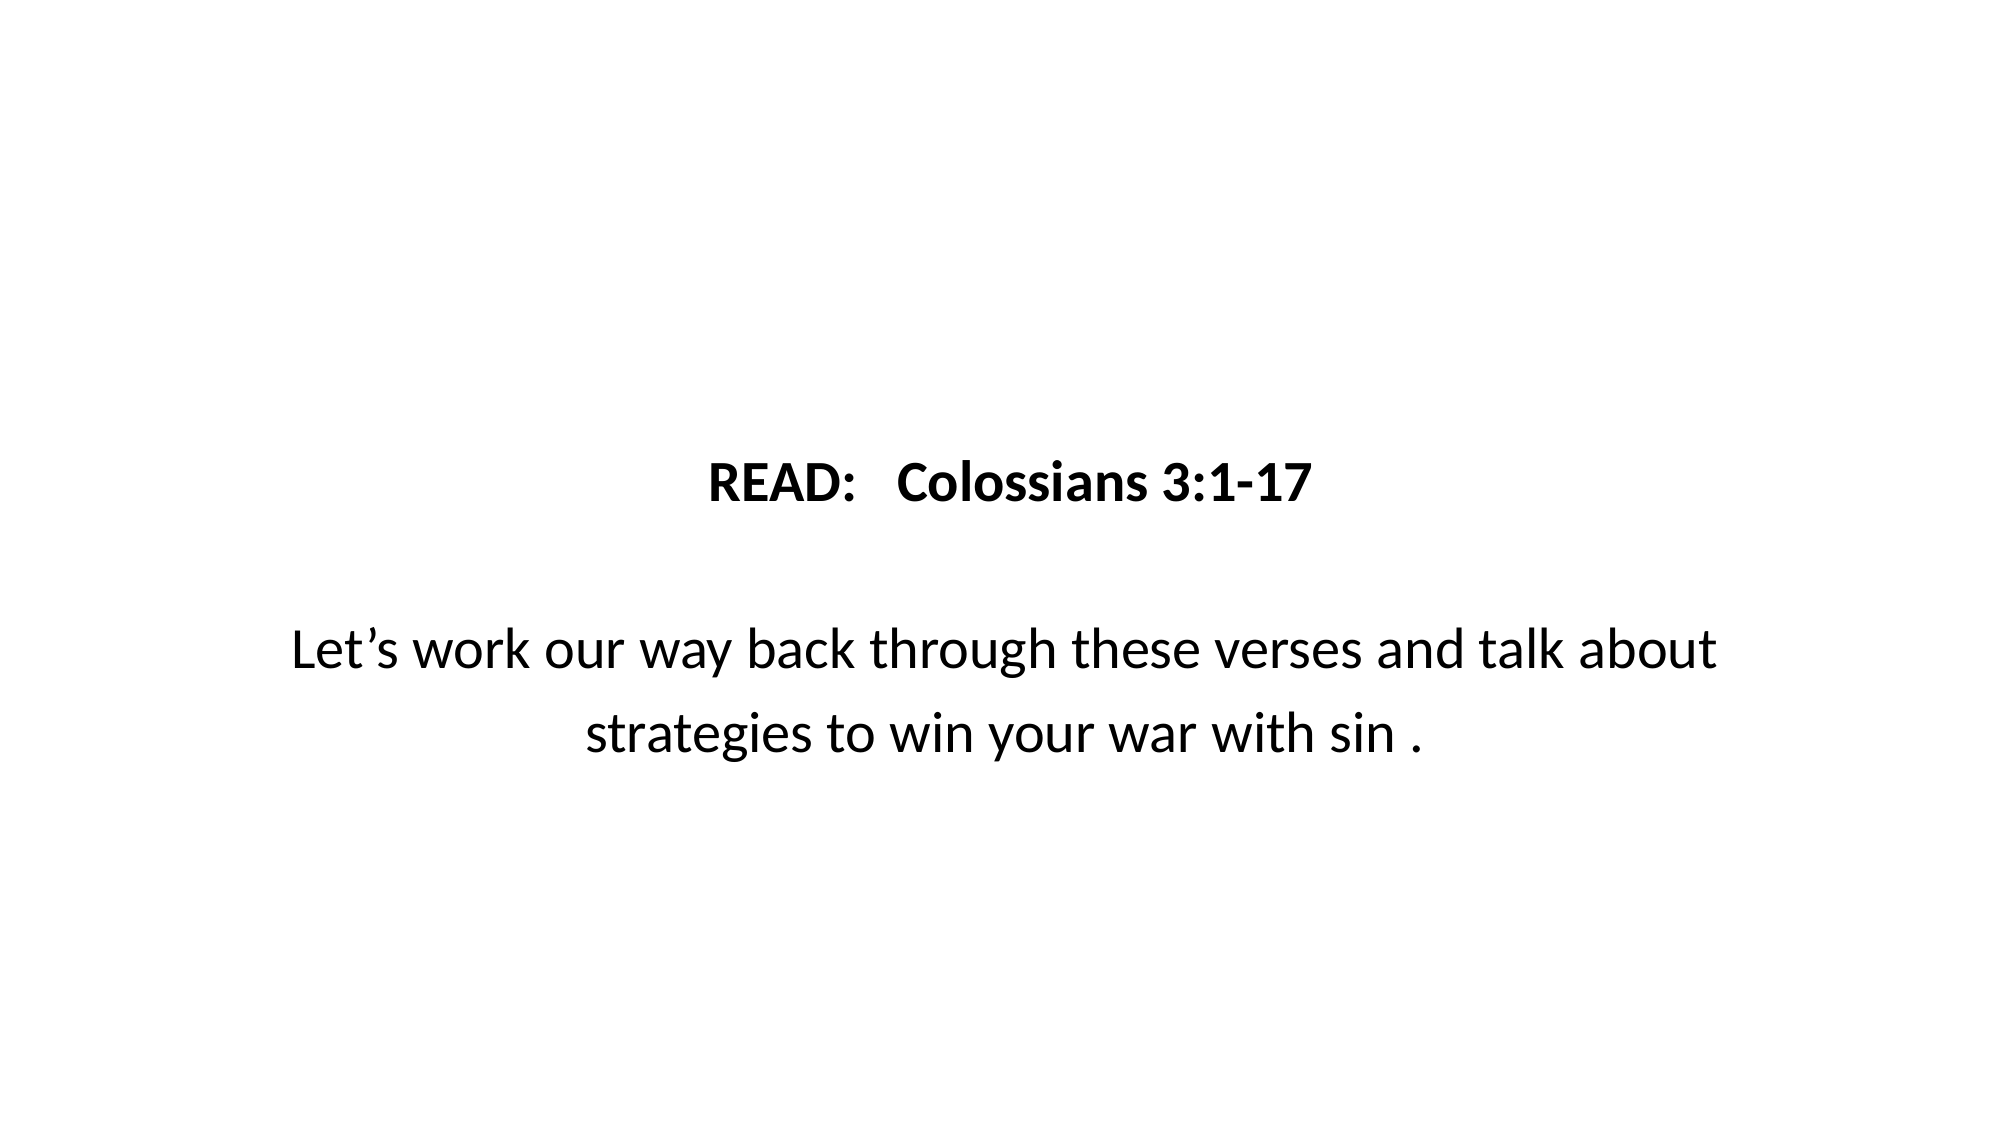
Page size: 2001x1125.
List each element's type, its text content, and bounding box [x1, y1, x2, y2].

list READ: Colossians 3:1-17 Let’s work our way back through these verses and talk about strategies to win your war with sin . [148, 18, 1874, 1096]
